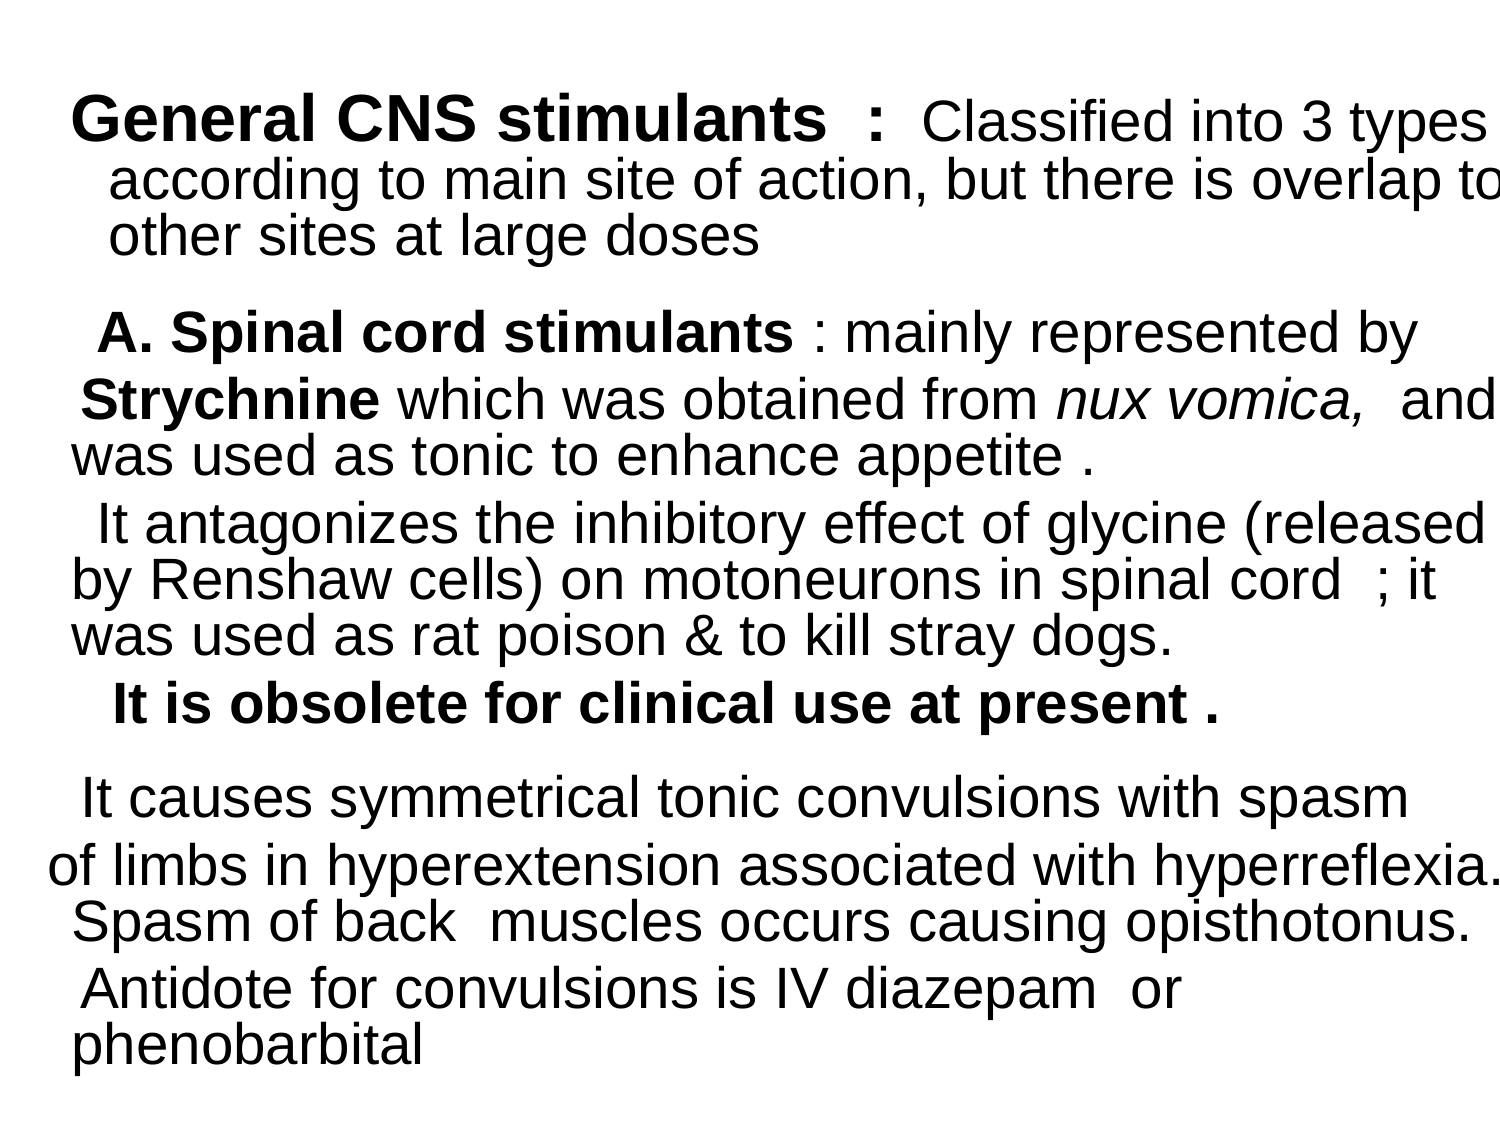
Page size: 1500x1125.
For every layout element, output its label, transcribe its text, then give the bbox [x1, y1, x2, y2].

list General CNS stimulants : Classified into 3 types according to main site of action, but there is overlap to other sites at large doses A. Spinal cord stimulants : mainly represented by Strychnine which was obtained from nux vomica, and was used as tonic to enhance appetite . It antagonizes the inhibitory effect of glycine (released by Renshaw cells) on motoneurons in spinal cord ; it was used as rat poison & to kill stray dogs. It is obsolete for clinical use at present . It causes symmetrical tonic convulsions with spasm of limbs in hyperextension associated with hyperreflexia. Spasm of back muscles occurs causing opisthotonus. Antidote for convulsions is IV diazepam or phenobarbital [0, 0, 1500, 1125]
